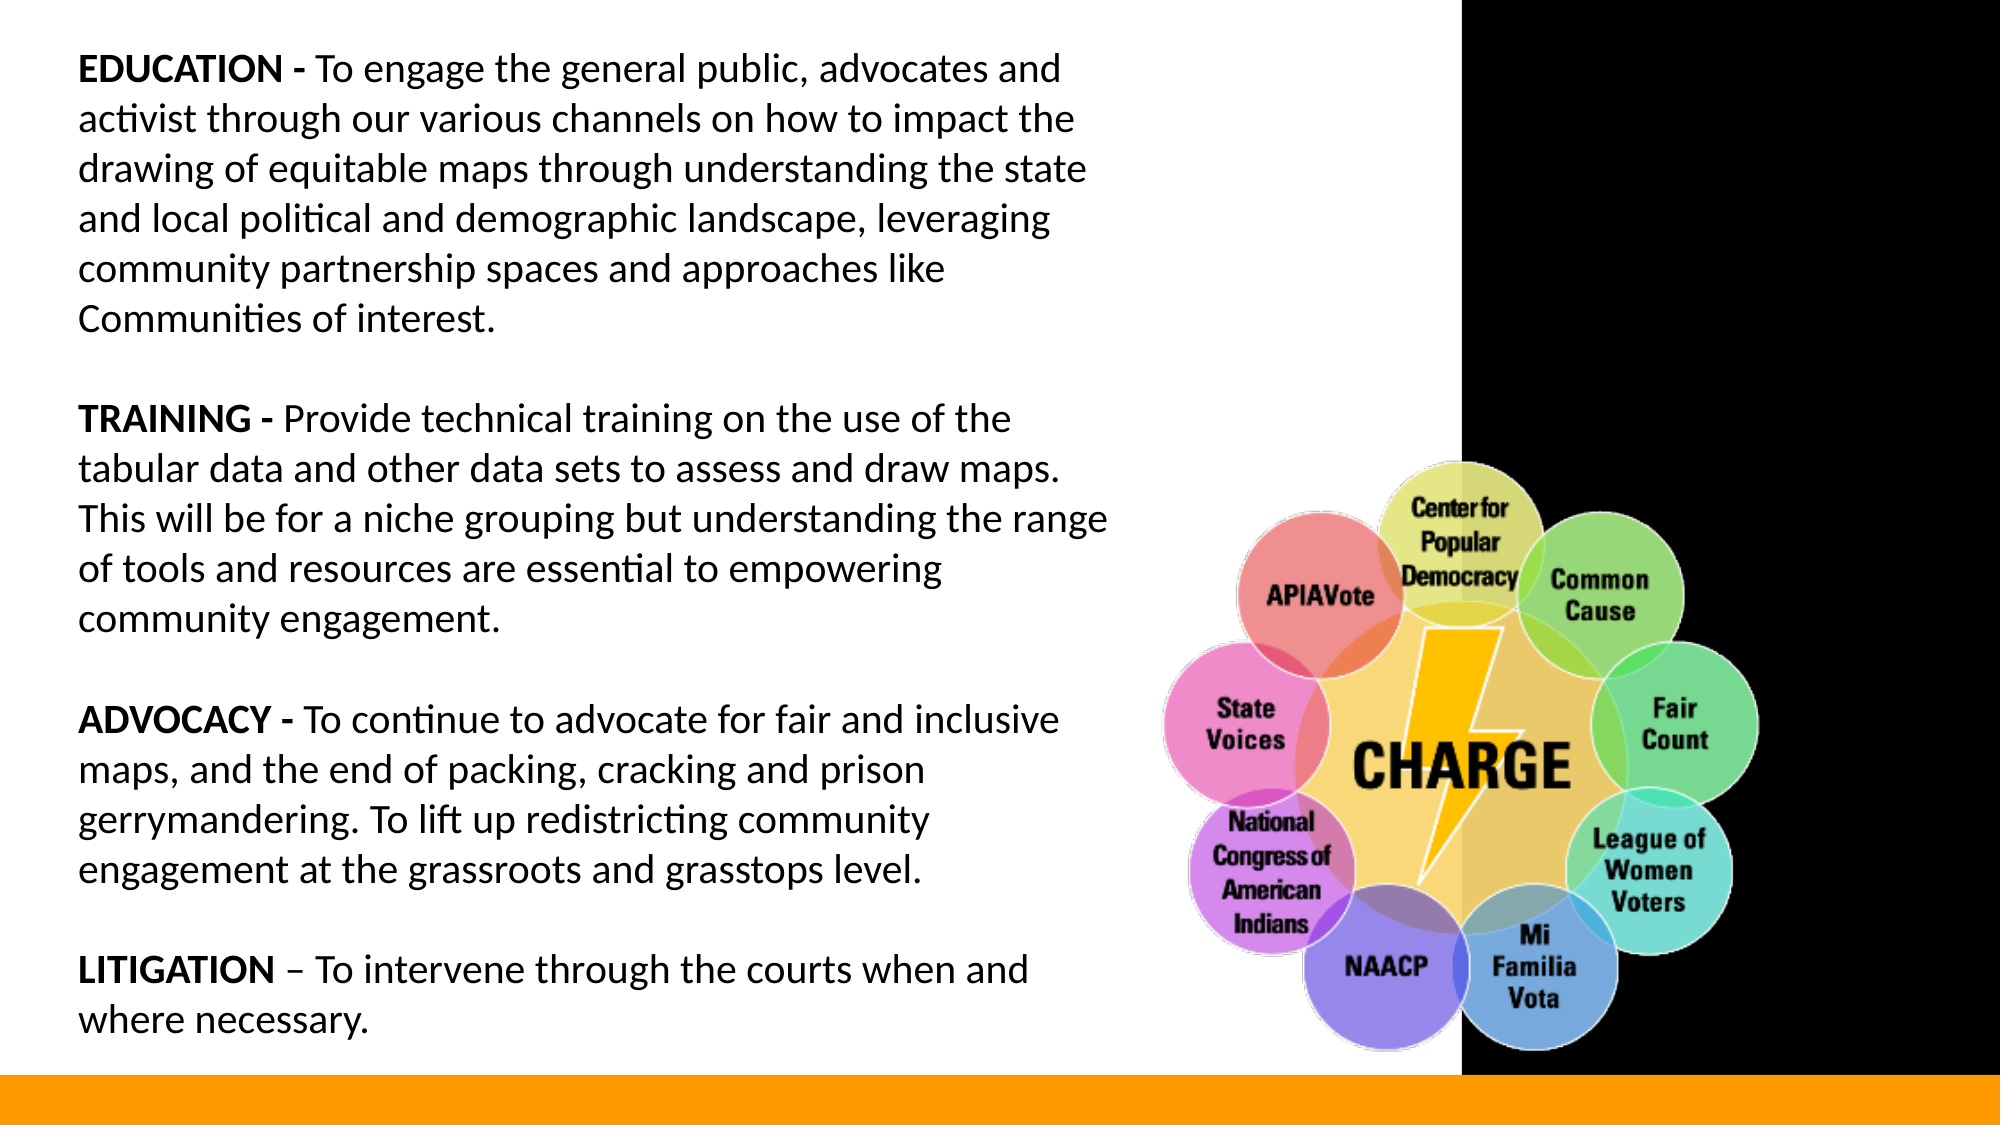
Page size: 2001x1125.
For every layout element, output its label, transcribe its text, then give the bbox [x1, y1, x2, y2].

list EDUCATION - To engage the general public, advocates and activist through our various channels on how to impact the drawing of equitable maps through understanding the state and local political and demographic landscape, leveraging community partnership spaces and approaches like Communities of interest. TRAINING - Provide technical training on the use of the tabular data and other data sets to assess and draw maps. This will be for a niche grouping but understanding the range of tools and resources are essential to empowering community engagement. ADVOCACY - To continue to advocate for fair and inclusive maps, and the end of packing, cracking and prison gerrymandering. To lift up redistricting community engagement at the grassroots and grasstops level. LITIGATION – To intervene through the courts when and where necessary. [65, 35, 1149, 1074]
text_box [453, 57, 484, 119]
text_box [1461, 0, 2000, 1074]
text_box [0, 1074, 2000, 1125]
picture [1035, 458, 1889, 1055]
